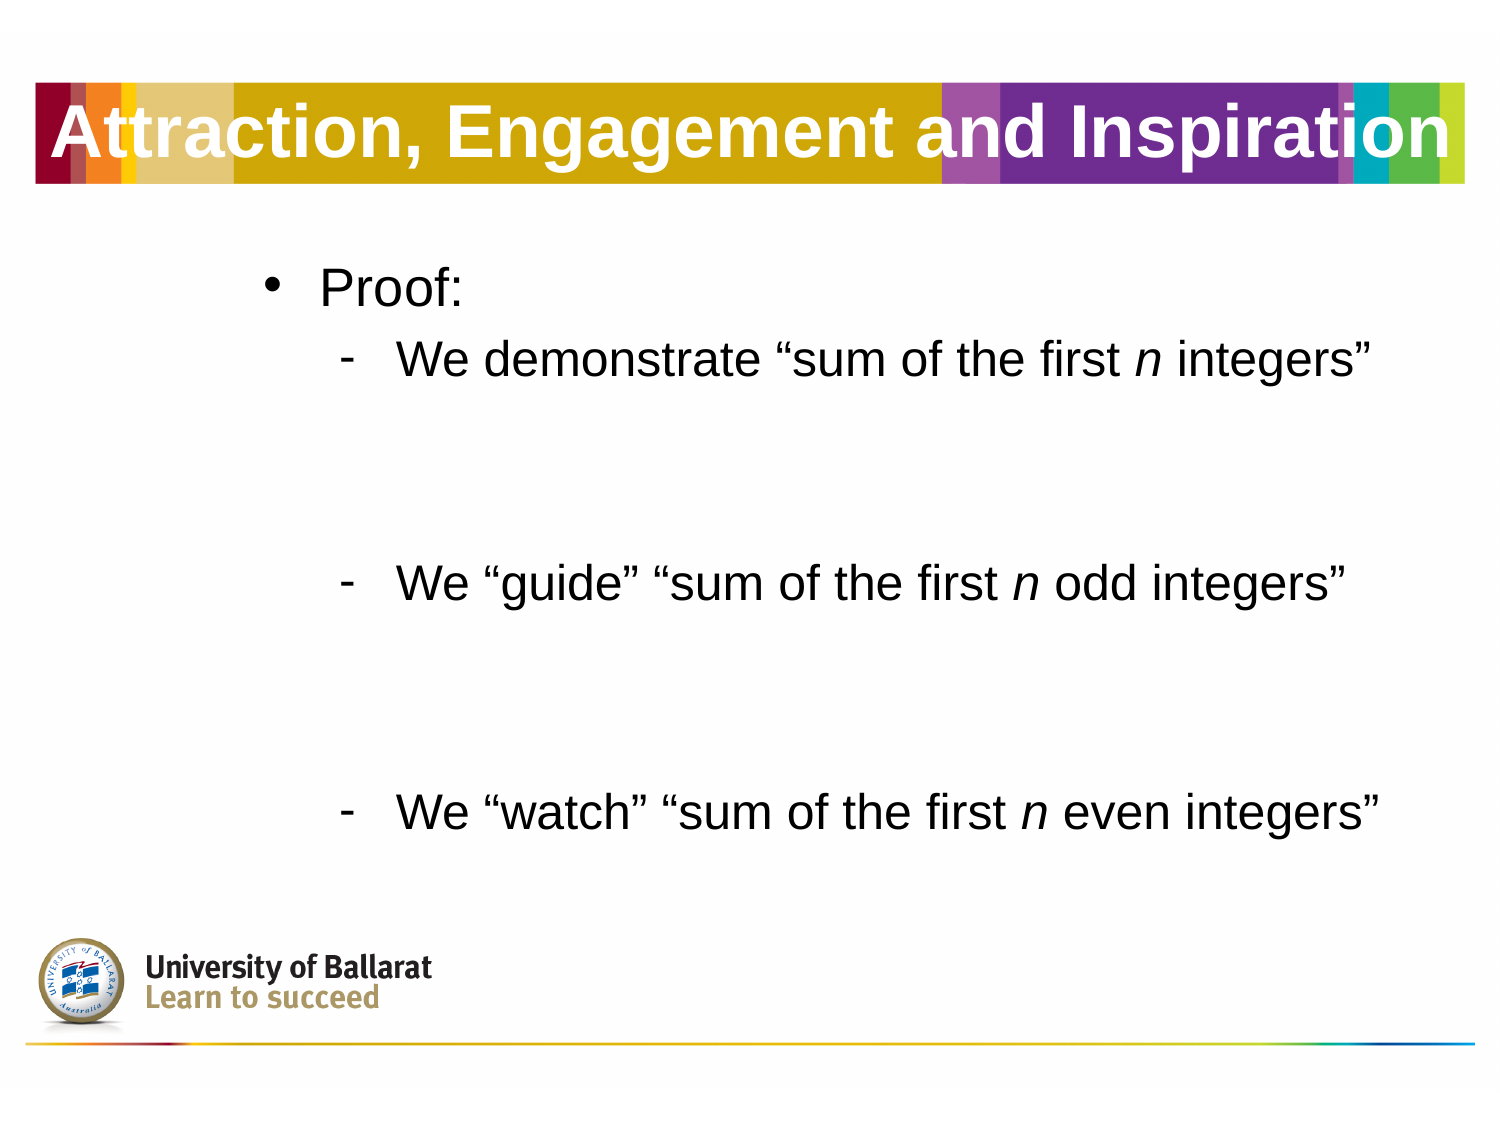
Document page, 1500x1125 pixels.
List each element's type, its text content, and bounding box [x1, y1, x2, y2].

picture [0, 32, 1500, 1093]
title Attraction, Engagement and Inspiration [15, 66, 1488, 188]
